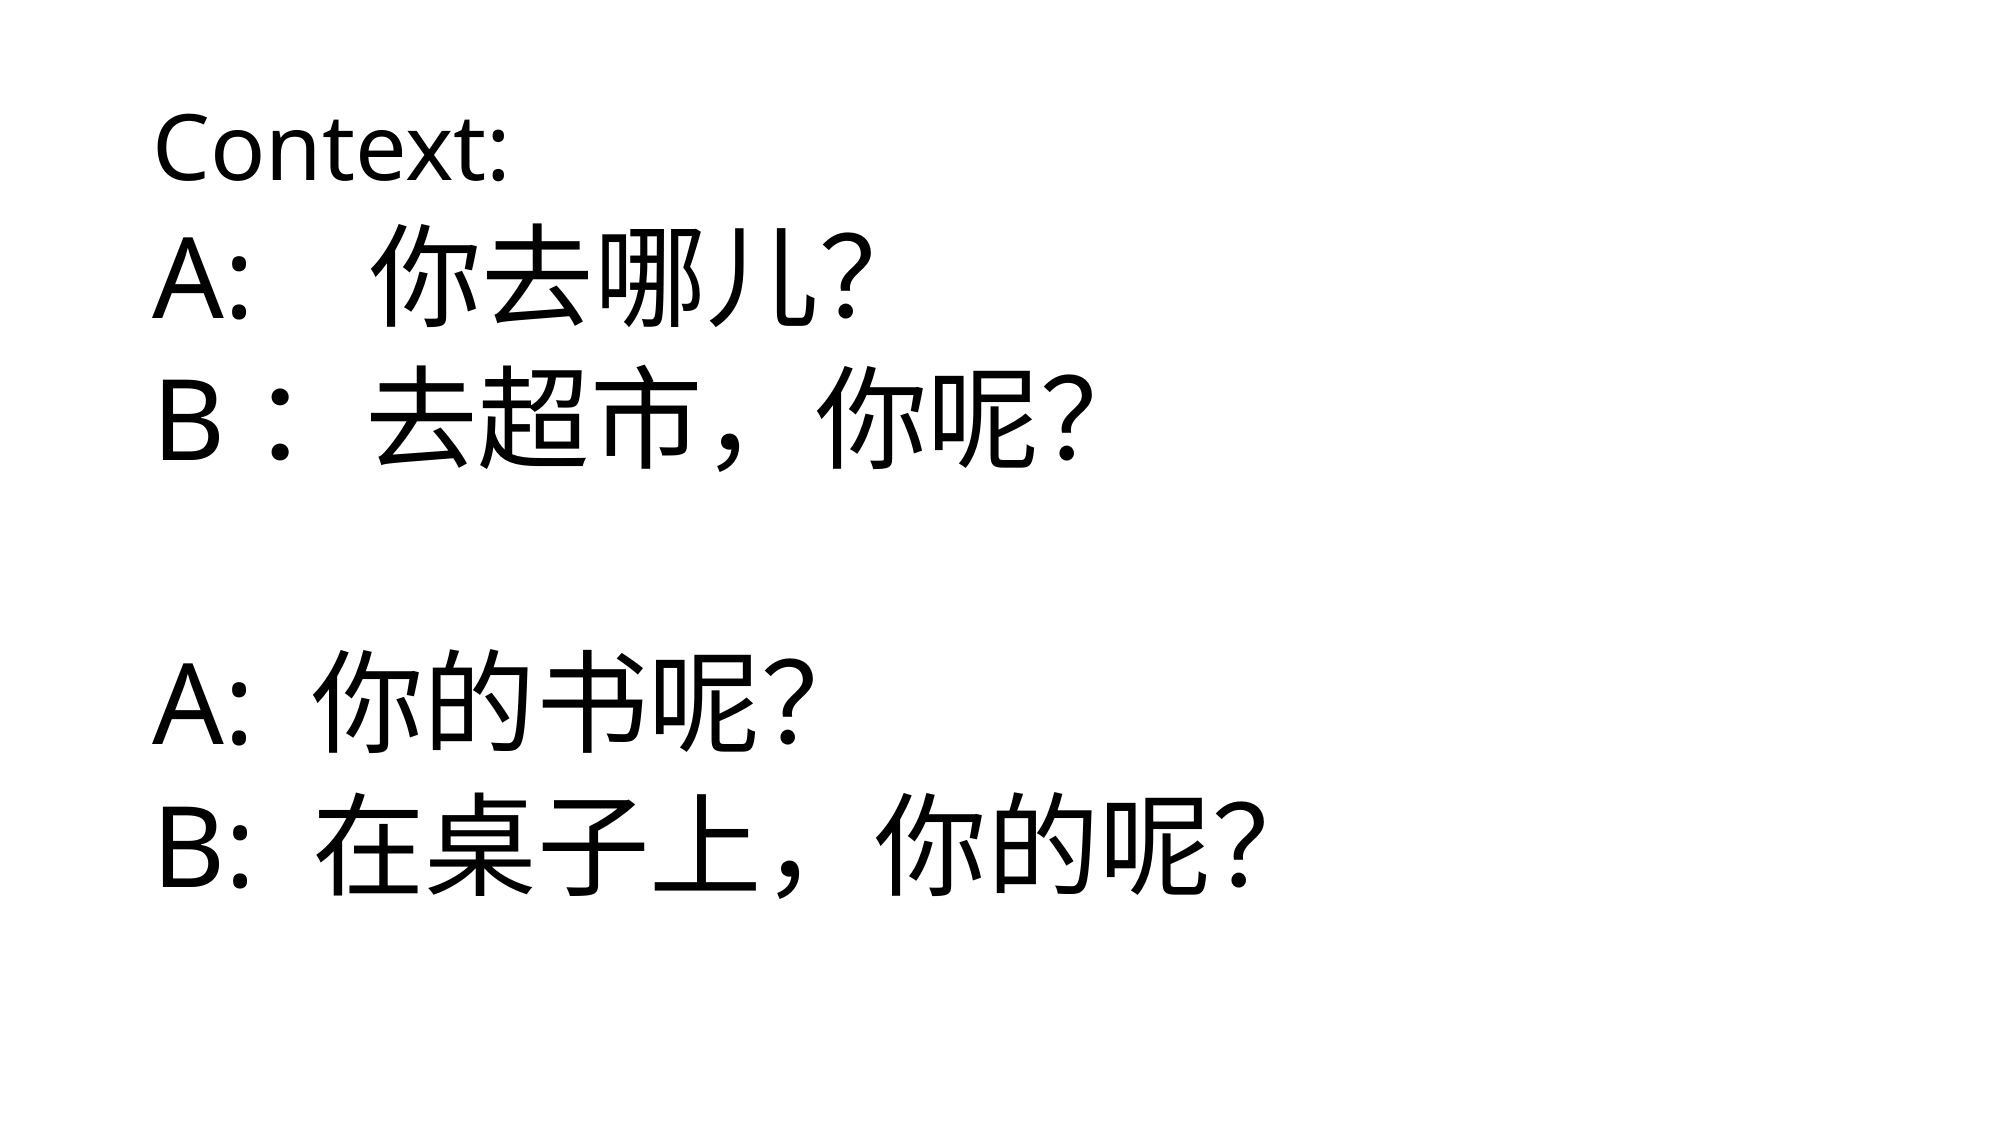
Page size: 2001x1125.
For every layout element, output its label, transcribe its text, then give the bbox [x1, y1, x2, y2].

list Context: A: 你去哪儿？ B：去超市，你呢？ A: 你的书呢？ B: 在桌子上，你的呢？ [137, 93, 1863, 1078]
